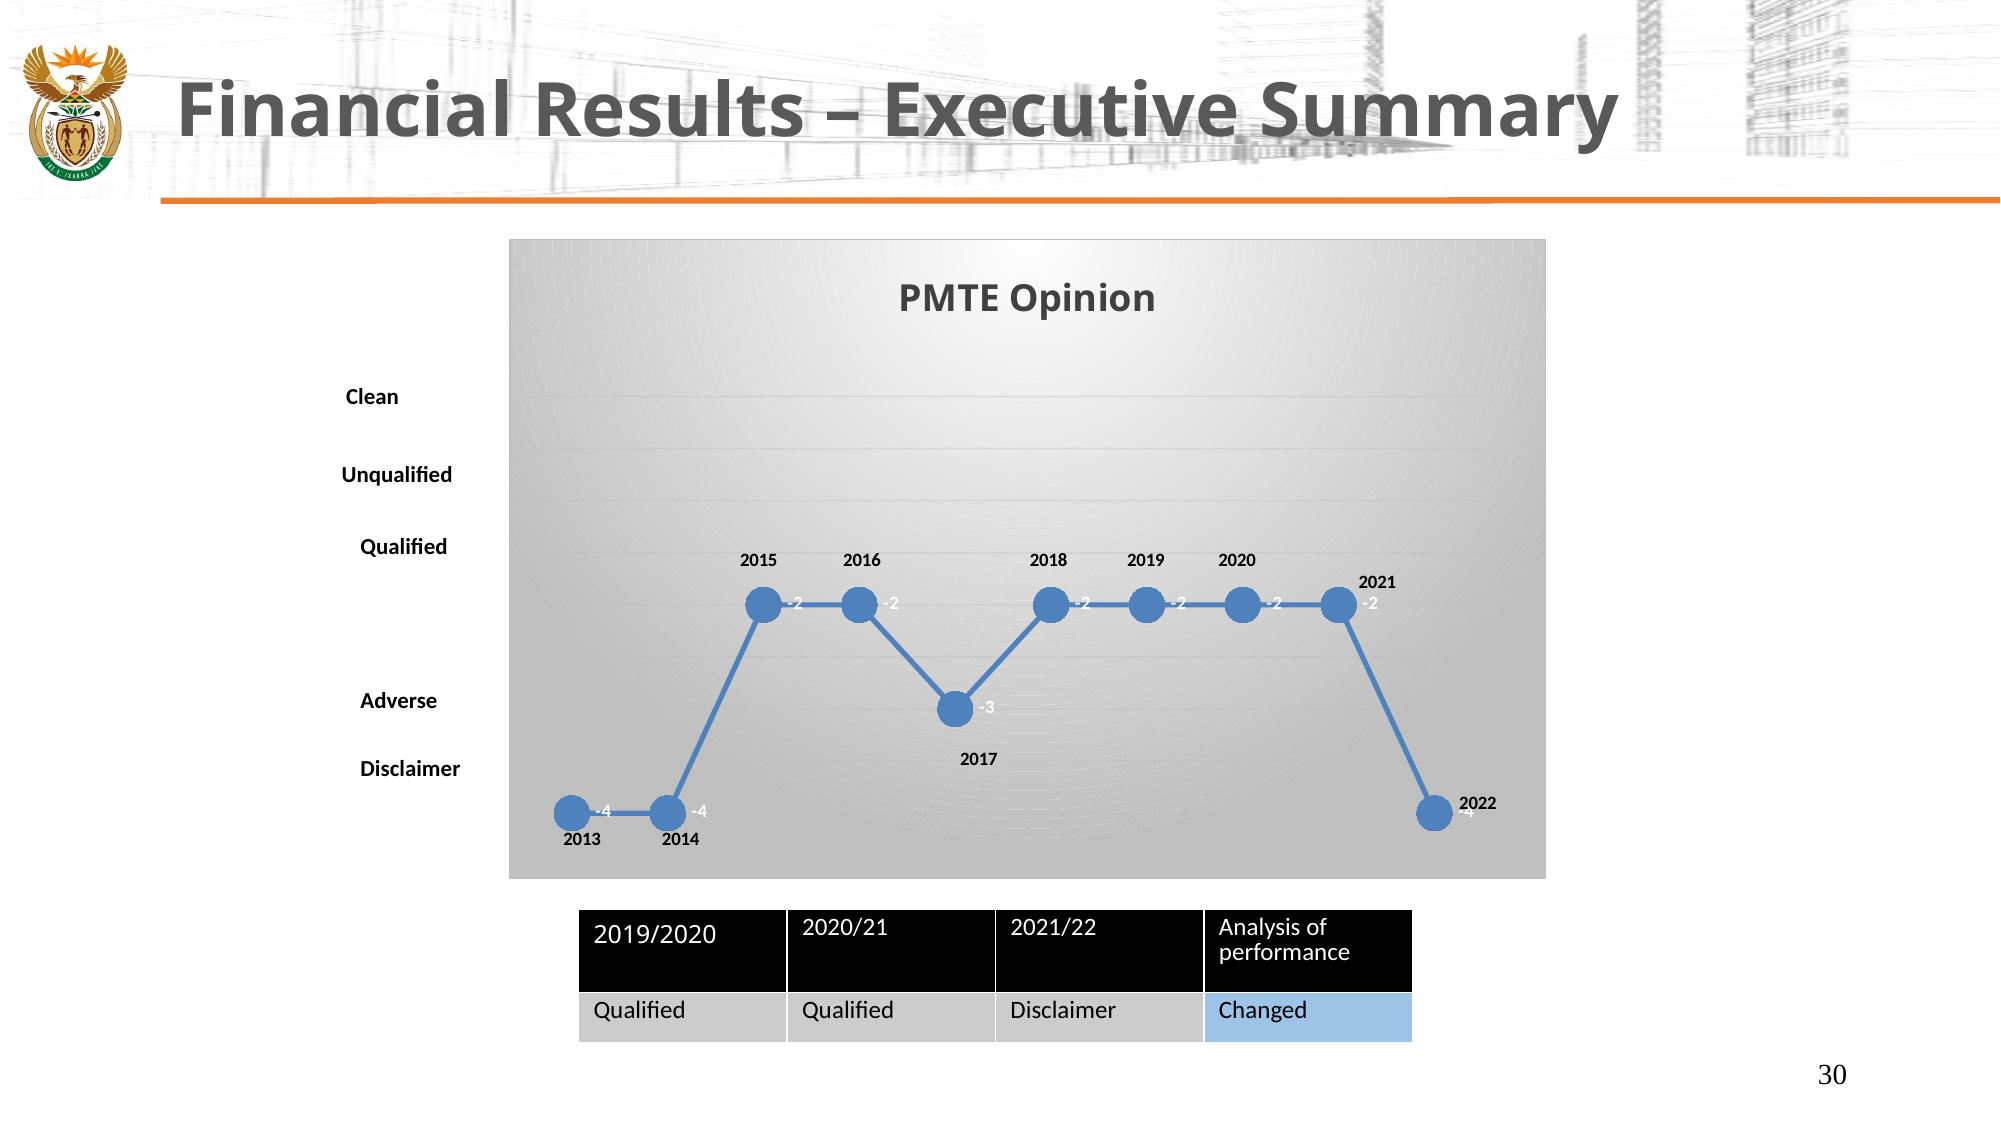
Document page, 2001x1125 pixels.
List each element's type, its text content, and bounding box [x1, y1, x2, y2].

text_box Qualified [345, 520, 509, 571]
chart [509, 238, 1547, 880]
text_box Disclaimer [345, 744, 509, 790]
slide_number 30 [1412, 1042, 1863, 1103]
text_box Unqualified [326, 452, 509, 494]
text_box Adverse [345, 677, 509, 722]
picture [9, 0, 2000, 201]
table_header 2019/2020 [579, 910, 786, 992]
table_cell Changed [1205, 993, 1412, 1042]
table_cell Disclaimer [996, 993, 1203, 1042]
table_header 2021/22 [996, 910, 1203, 992]
table_cell Qualified [788, 993, 995, 1042]
table_header Analysis of performance [1205, 910, 1412, 992]
table_header 2020/21 [788, 910, 995, 992]
text_box Clean [330, 371, 420, 420]
table_cell Qualified [579, 993, 786, 1042]
